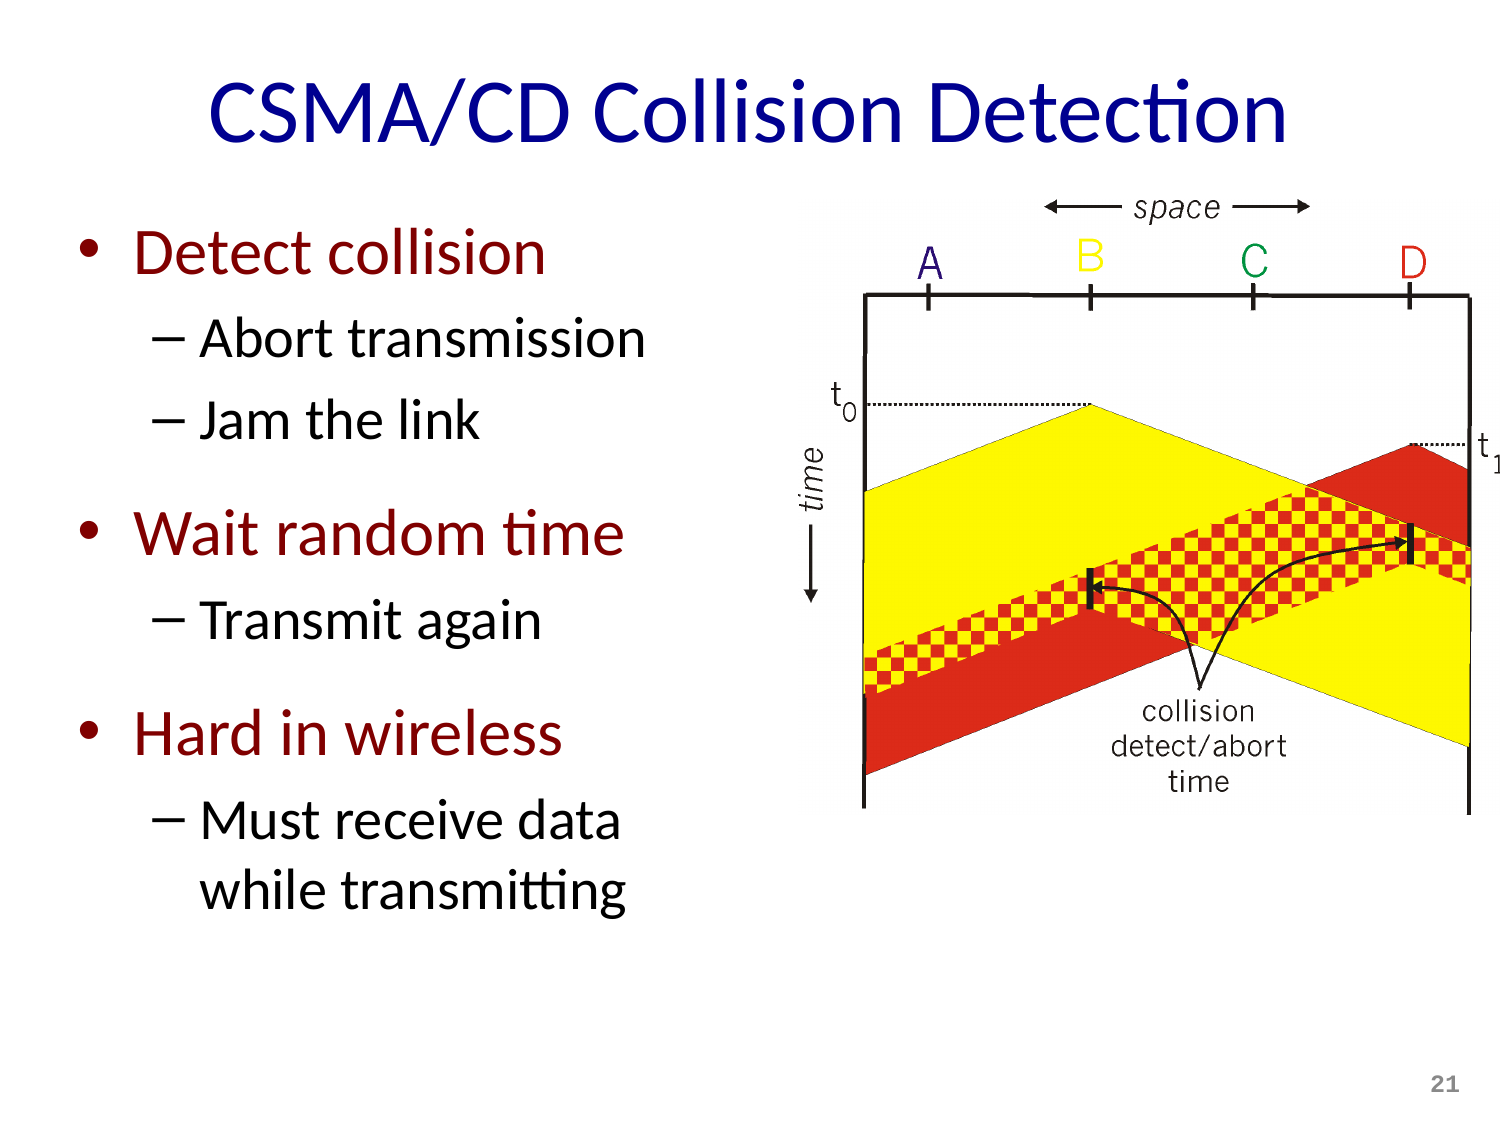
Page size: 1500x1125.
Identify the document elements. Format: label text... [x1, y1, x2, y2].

list Detect collision Abort transmission Jam the link Wait random time Transmit again Hard in wireless Must receive data while transmitting [62, 200, 1463, 1005]
title CSMA/CD Collision Detection [75, 12, 1425, 200]
slide_number 21 [1125, 1052, 1475, 1113]
picture [798, 199, 1500, 815]
